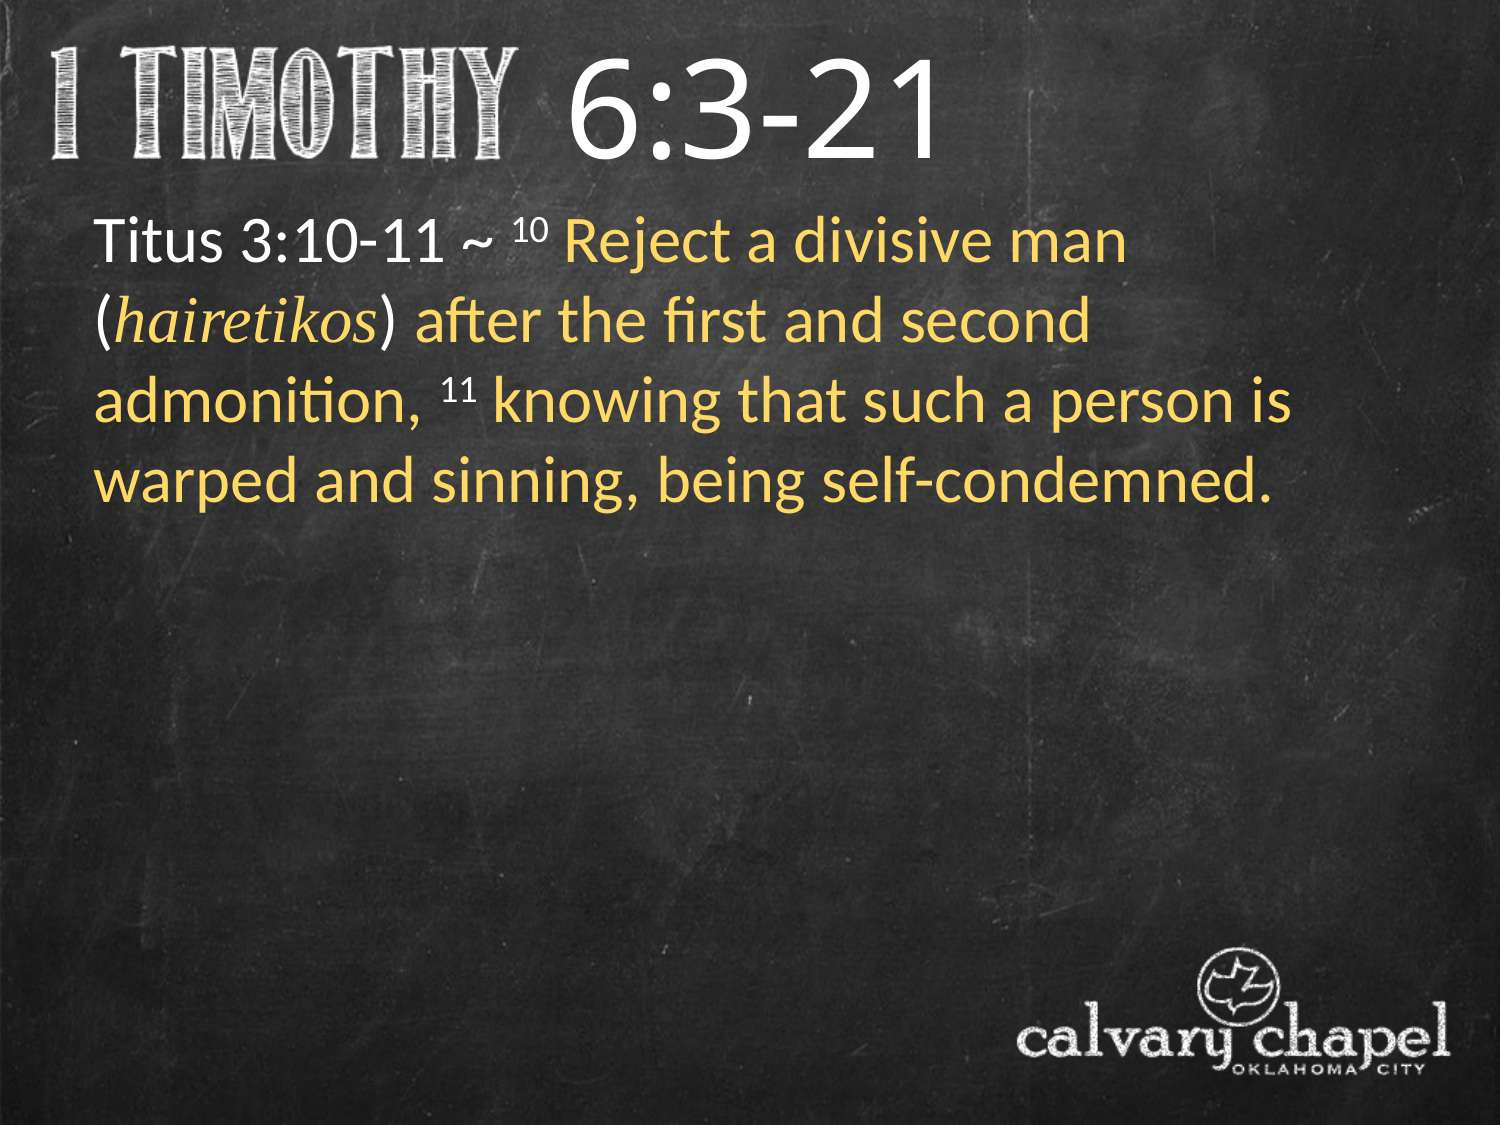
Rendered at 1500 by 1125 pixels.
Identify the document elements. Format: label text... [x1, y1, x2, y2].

picture [0, 0, 1500, 1125]
text_box 6:3-21 [549, 13, 1413, 188]
text_box Titus 3:10-11 ~ 10 Reject a divisive man (hairetikos) after the first and second admonition, 11 knowing that such a person is warped and sinning, being self-condemned. [79, 188, 1428, 523]
